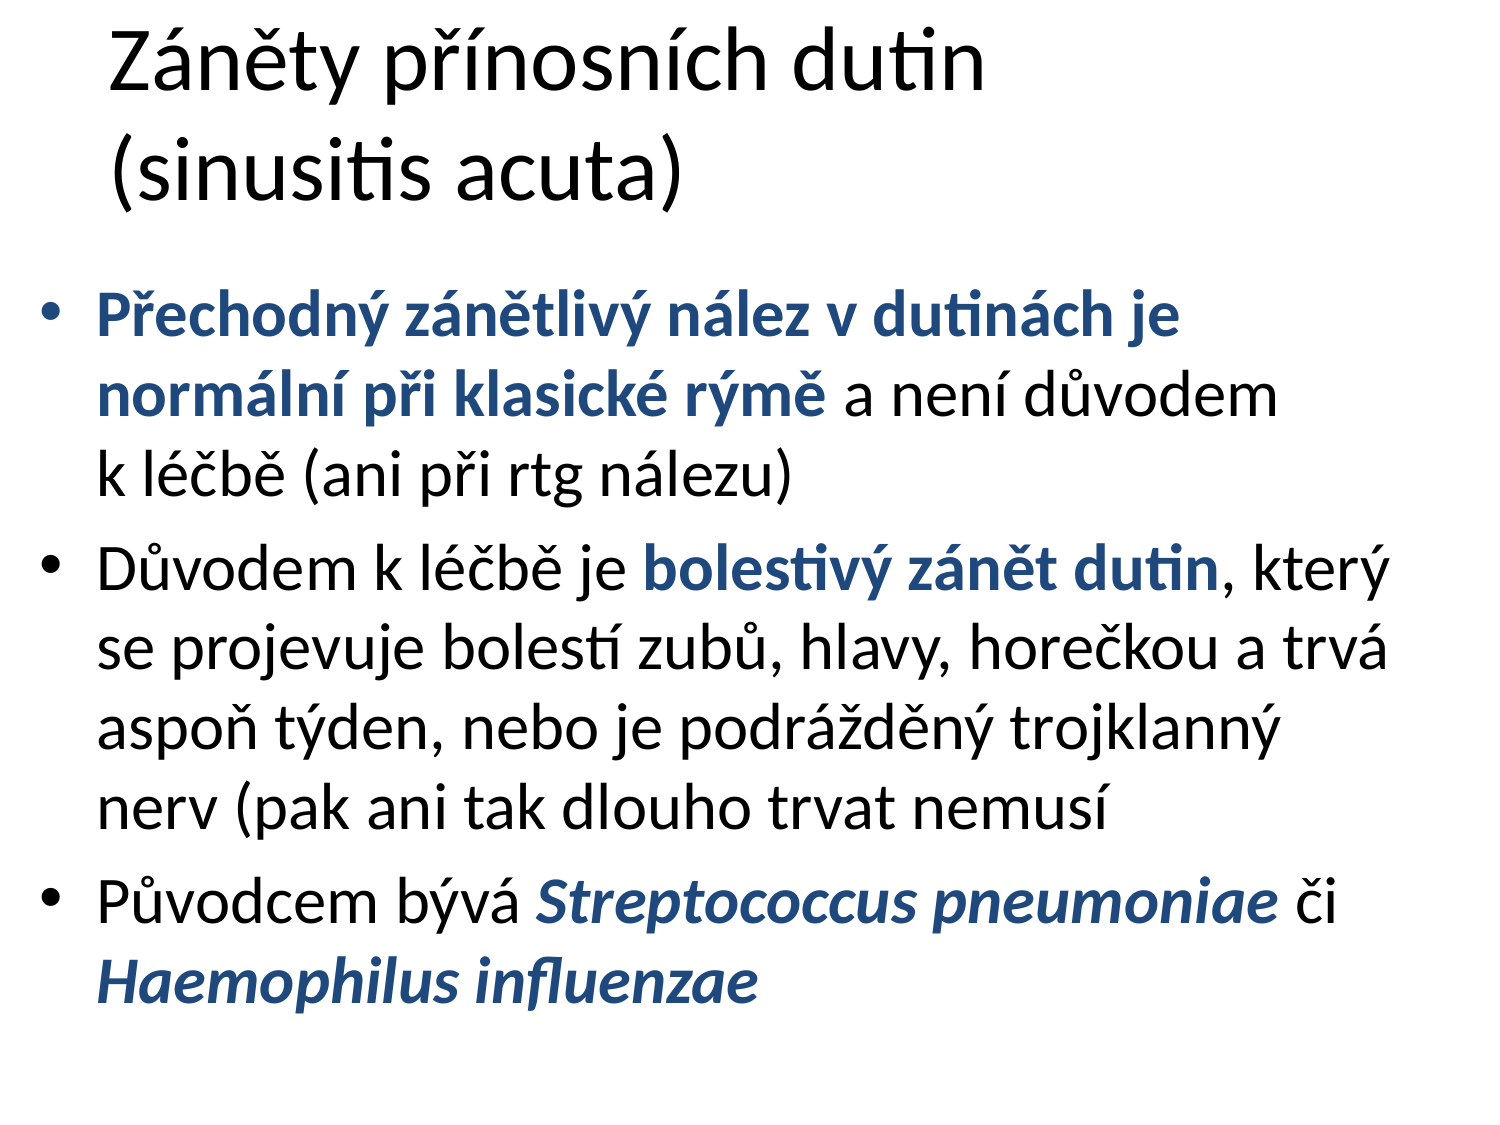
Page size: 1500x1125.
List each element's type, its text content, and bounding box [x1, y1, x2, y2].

list Přechodný zánětlivý nález v dutinách je normální při klasické rýmě a není důvodem k léčbě (ani při rtg nálezu) Důvodem k léčbě je bolestivý zánět dutin, který se projevuje bolestí zubů, hlavy, horečkou a trvá aspoň týden, nebo je podrážděný trojklanný nerv (pak ani tak dlouho trvat nemusí Původcem bývá Streptococcus pneumoniae či Haemophilus influenzae [24, 262, 1413, 1125]
title Záněty přínosních dutin (sinusitis acuta) [93, 0, 1215, 218]
